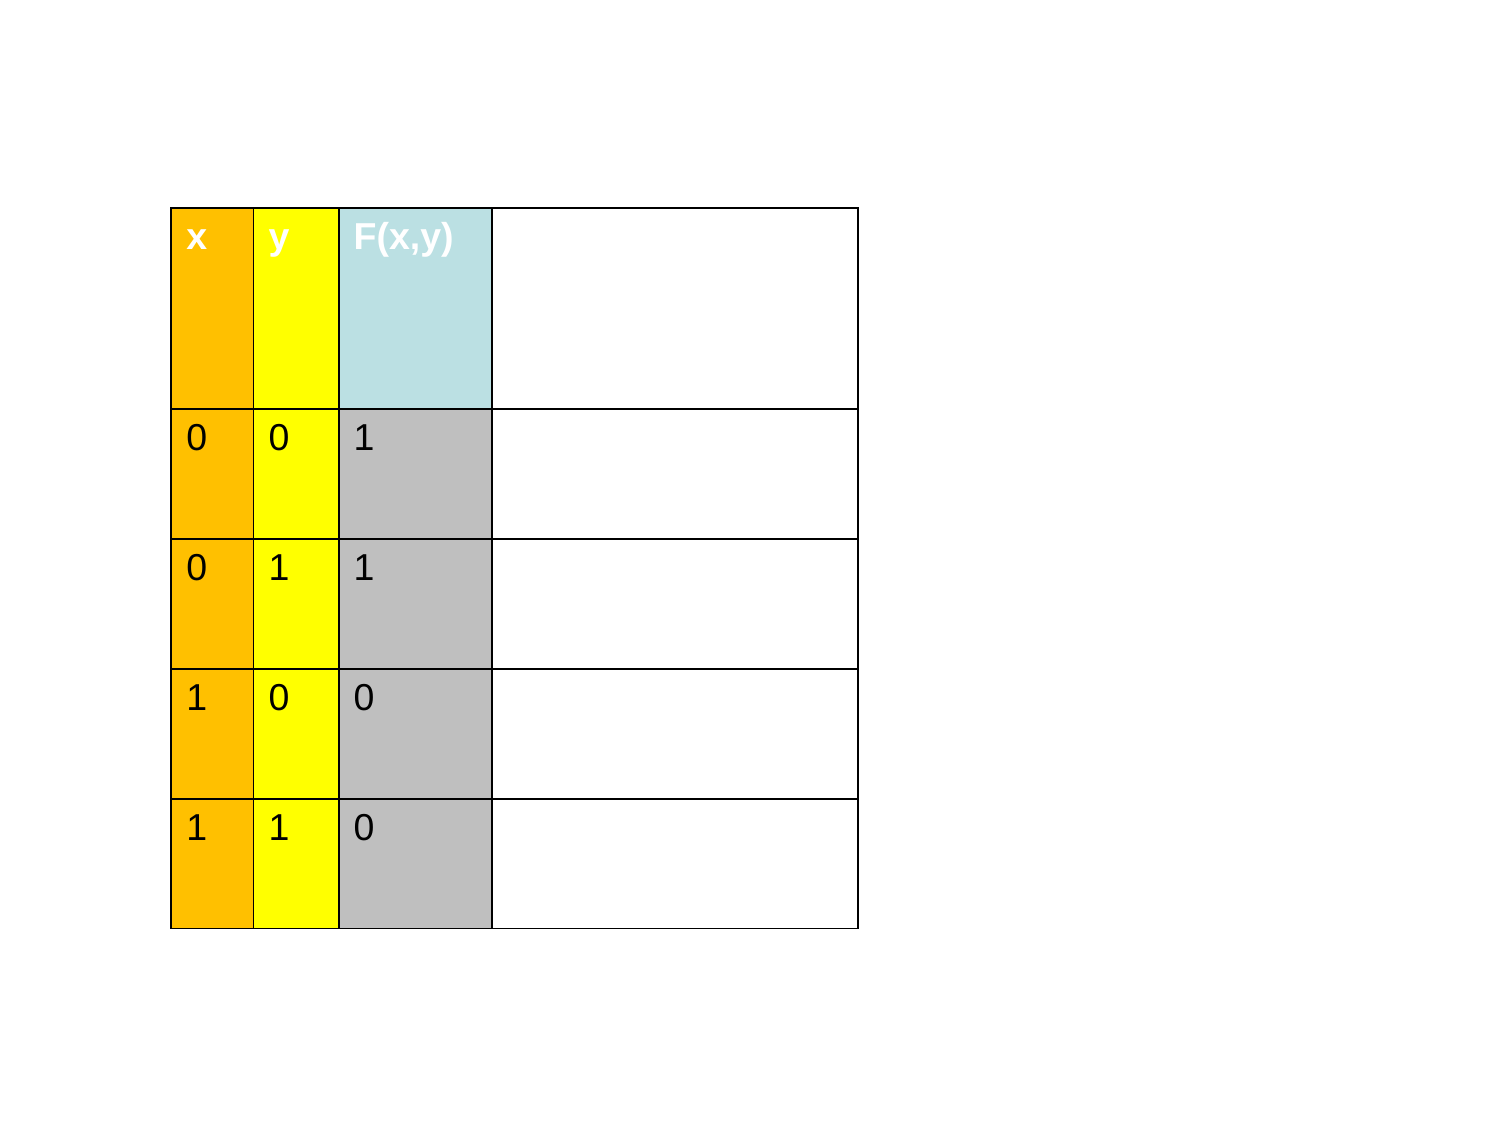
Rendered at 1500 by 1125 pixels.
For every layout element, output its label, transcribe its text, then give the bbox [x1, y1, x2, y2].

table_header [493, 209, 857, 408]
table_header x [172, 209, 253, 408]
table_cell [493, 540, 857, 668]
table_header y [254, 209, 338, 408]
table_cell 0 [254, 410, 338, 538]
table_cell 1 [254, 540, 338, 668]
table_cell 1 [172, 800, 253, 928]
table_cell [493, 670, 857, 798]
table_cell 0 [172, 540, 253, 668]
table_cell 1 [340, 540, 491, 668]
table_cell [493, 800, 857, 928]
table_header F(x,y) [340, 209, 491, 408]
table_cell 1 [172, 670, 253, 798]
table_cell 0 [172, 410, 253, 538]
table_cell [493, 410, 857, 538]
table_cell 1 [254, 800, 338, 928]
table_cell 0 [340, 800, 491, 928]
table_cell 0 [340, 670, 491, 798]
table_cell 0 [254, 670, 338, 798]
table_cell 1 [340, 410, 491, 538]
